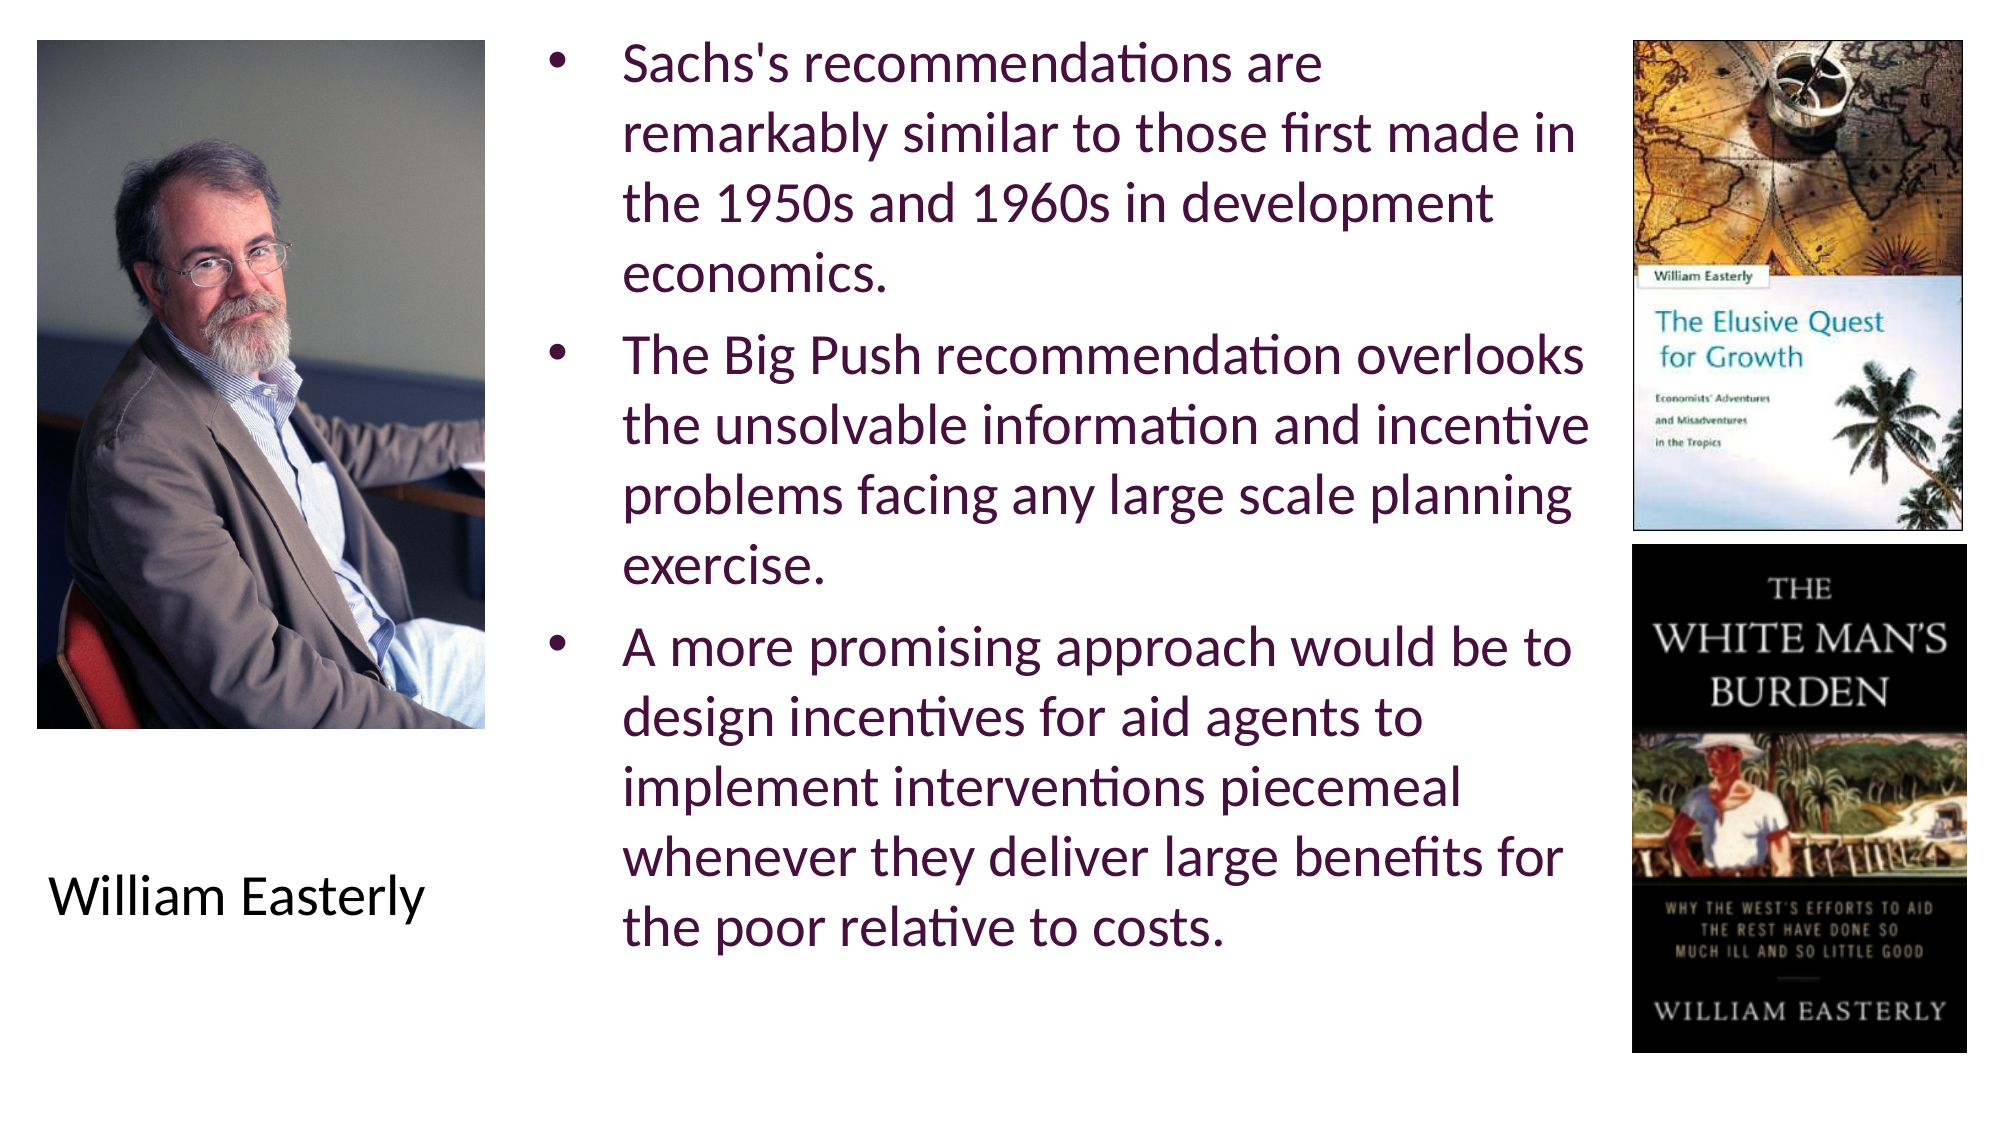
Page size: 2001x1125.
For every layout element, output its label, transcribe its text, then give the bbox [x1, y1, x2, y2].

text_box Sachs's recommendations are remarkably similar to those first made in the 1950s and 1960s in development economics. The Big Push recommendation overlooks the unsolvable information and incentive problems facing any large scale planning exercise. A more promising approach would be to design incentives for aid agents to implement interventions piecemeal whenever they deliver large benefits for the poor relative to costs. [532, 17, 1614, 1053]
picture [1633, 40, 1963, 531]
picture [1632, 544, 1967, 1053]
text_box William Easterly [33, 849, 481, 1005]
picture [37, 40, 485, 729]
